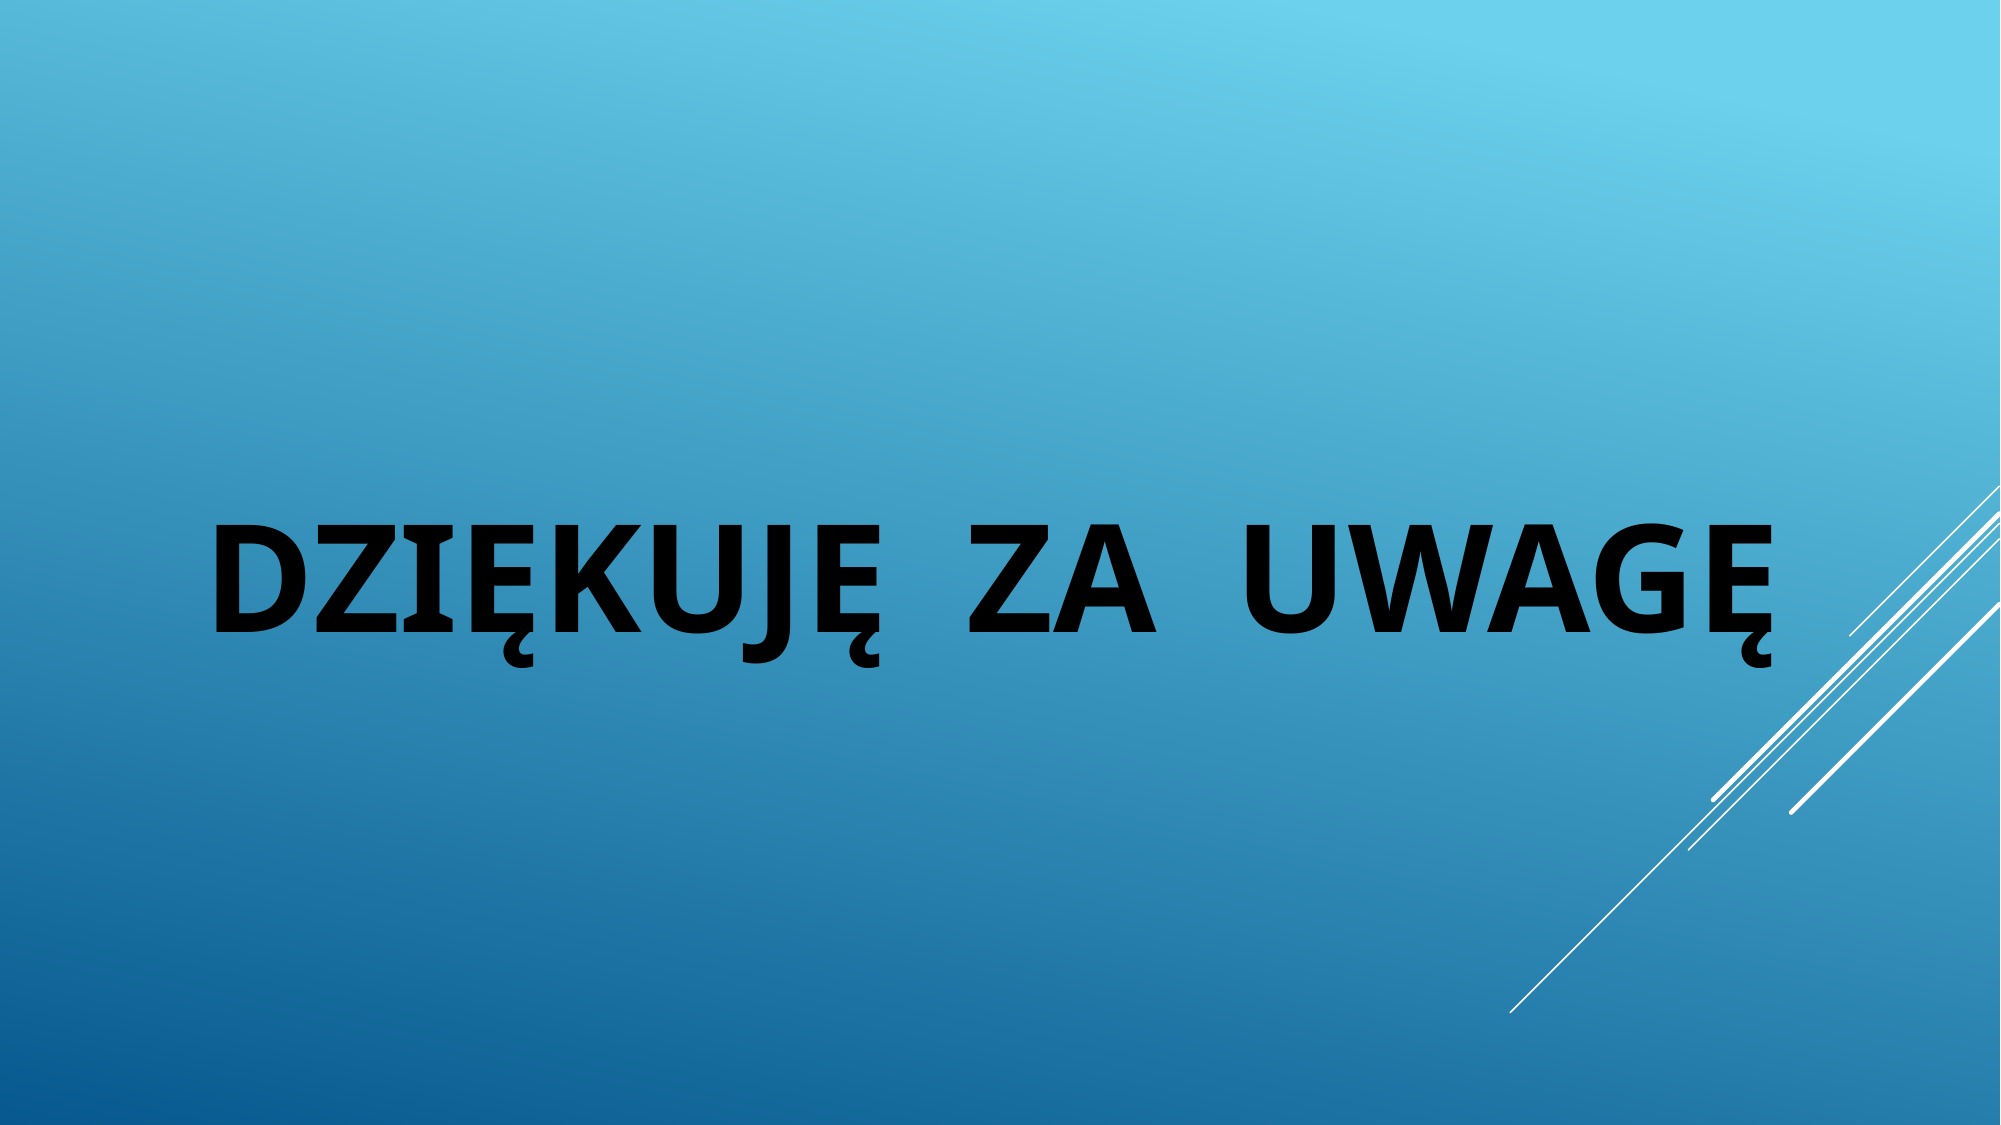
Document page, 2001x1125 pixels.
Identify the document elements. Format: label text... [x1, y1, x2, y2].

text_box DZIĘKUJĘ ZA UWAGĘ [81, 115, 1903, 671]
